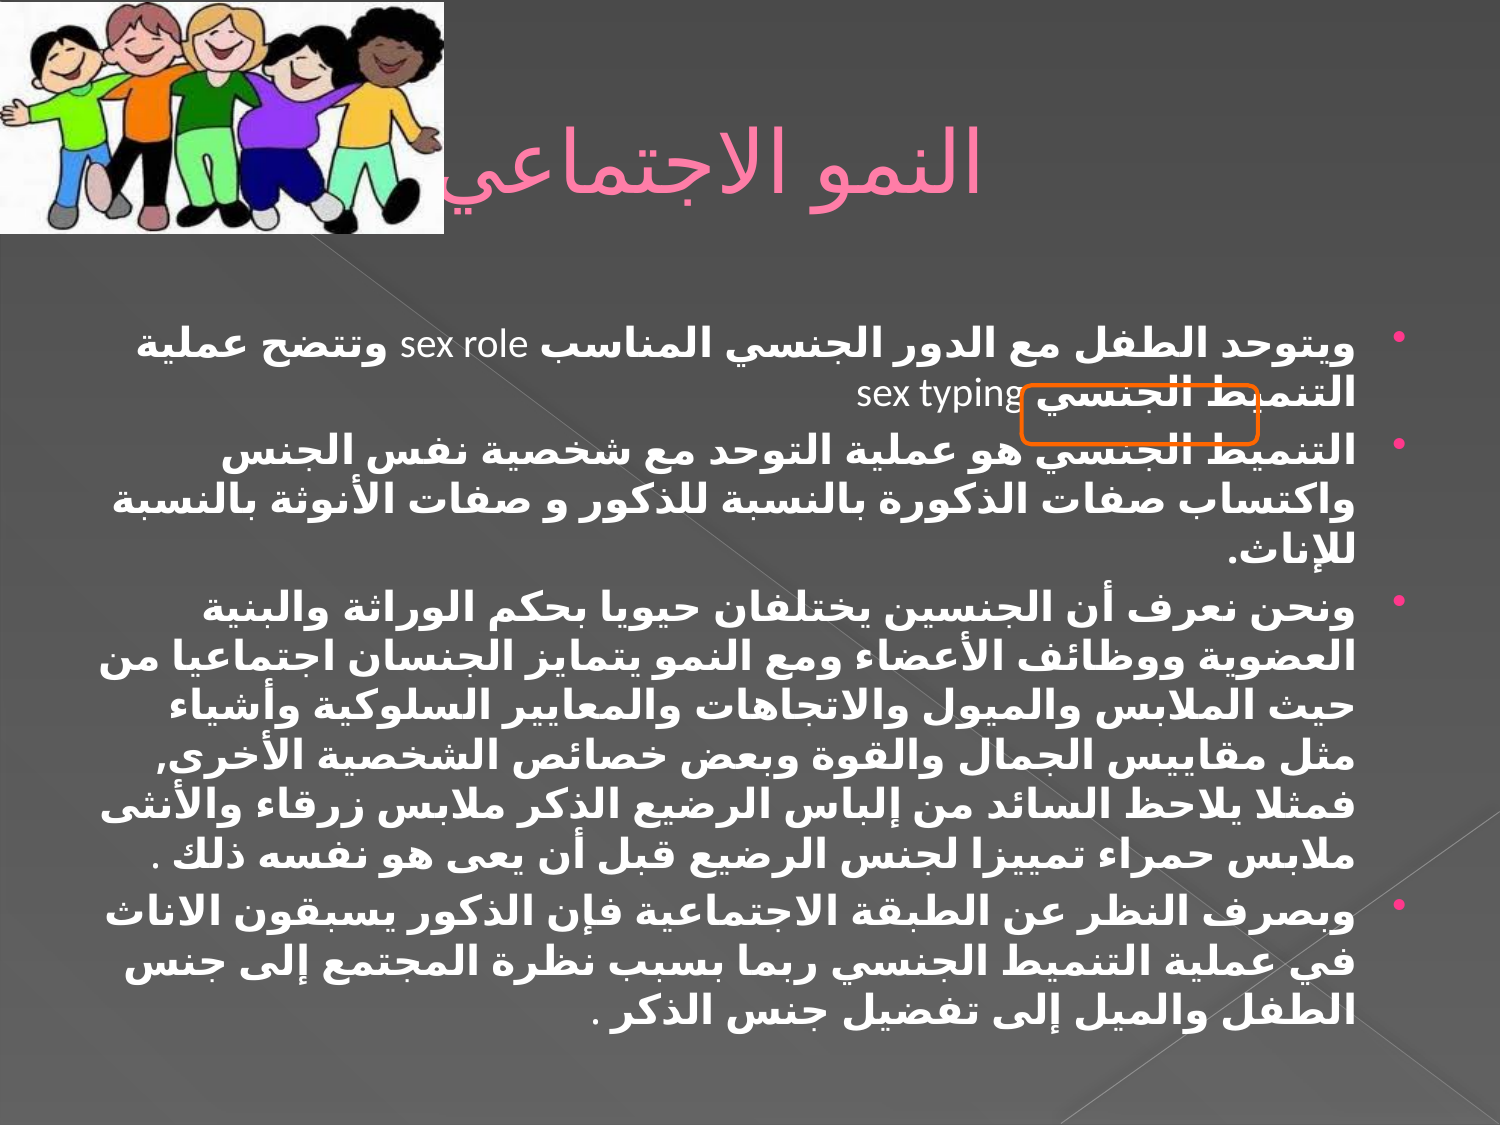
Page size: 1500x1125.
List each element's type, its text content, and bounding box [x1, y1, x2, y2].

text_box [1019, 383, 1260, 447]
picture [0, 2, 444, 234]
title النمو الاجتماعي [75, 43, 1425, 274]
list ويتوحد الطفل مع الدور الجنسي المناسب sex role وتتضح عملية التنميط الجنسي sex typing التنميط الجنسي هو عملية التوحد مع شخصية نفس الجنس واكتساب صفات الذكورة بالنسبة للذكور و صفات الأنوثة بالنسبة للإناث. ونحن نعرف أن الجنسين يختلفان حيويا بحكم الوراثة والبنية العضوية ووظائف الأعضاء ومع النمو يتمايز الجنسان اجتماعيا من حيث الملابس والميول والاتجاهات والمعايير السلوكية وأشياء مثل مقاييس الجمال والقوة وبعض خصائص الشخصية الأخرى, فمثلا يلاحظ السائد من إلباس الرضيع الذكر ملابس زرقاء والأنثى ملابس حمراء تمييزا لجنس الرضيع قبل أن يعى هو نفسه ذلك . وبصرف النظر عن الطبقة الاجتماعية فإن الذكور يسبقون الاناث في عملية التنميط الجنسي ربما بسبب نظرة المجتمع إلى جنس الطفل والميل إلى تفضيل جنس الذكر . [75, 308, 1425, 1059]
